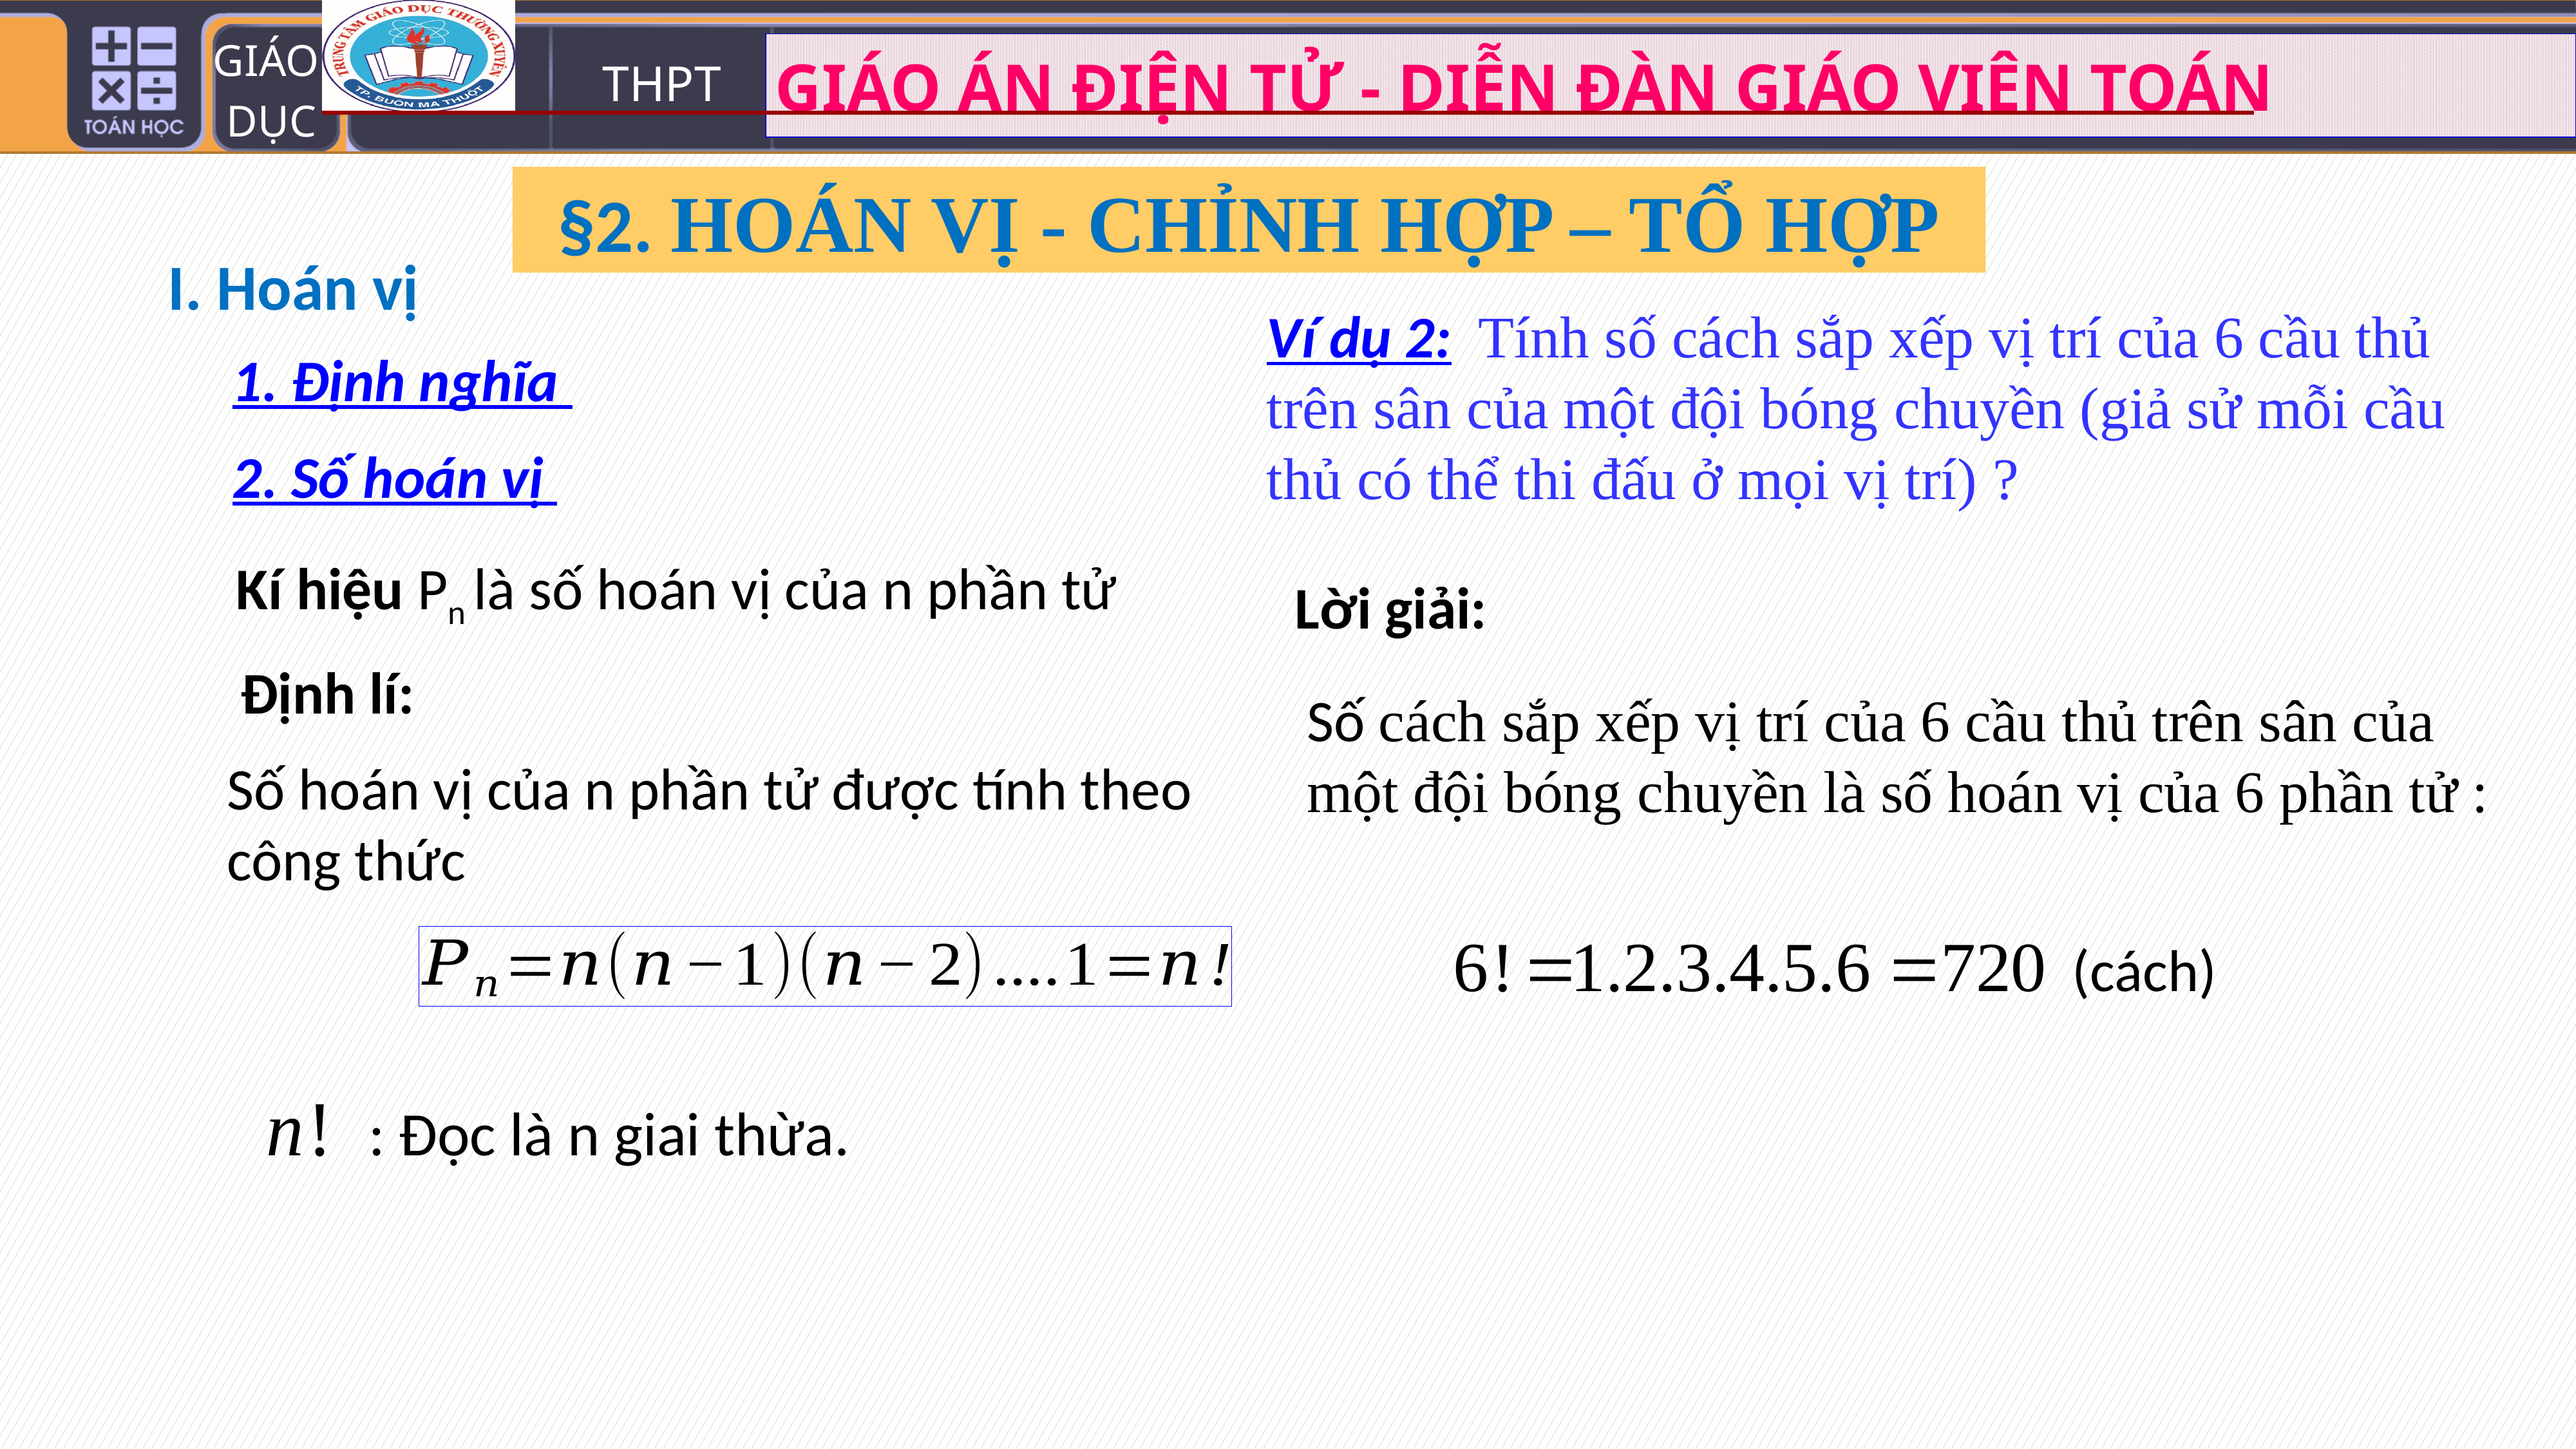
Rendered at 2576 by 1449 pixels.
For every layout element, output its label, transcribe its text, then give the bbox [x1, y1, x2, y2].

text_box 1. Định nghĩa [222, 337, 674, 419]
text_box (cách) [2063, 927, 2356, 1008]
text_box Kí hiệu Pn là số hoán vị của n phần tử [227, 545, 1298, 636]
text_box Số cách sắp xếp vị trí của 6 cầu thủ trên sân của một đội bóng chuyền là số hoán vị của 6 phần tử : [1297, 677, 2504, 900]
text_box 2. Số hoán vị [222, 434, 674, 515]
text_box Lời giải: [1285, 565, 2356, 646]
text_box Ví dụ 2: Tính số cách sắp xếp vị trí của 6 cầu thủ trên sân của một đội bóng chuyền (giả sử mỗi cầu thủ có thể thi đấu ở mọi vị trí) ? [1257, 294, 2472, 516]
text_box I. Hoán vị [158, 241, 754, 328]
text_box Định lí: [231, 650, 513, 730]
text_box Số hoán vị của n phần tử được tính theo công thức [217, 746, 1288, 898]
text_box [321, 0, 2255, 274]
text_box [254, 1084, 949, 1176]
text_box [1443, 926, 2058, 1009]
